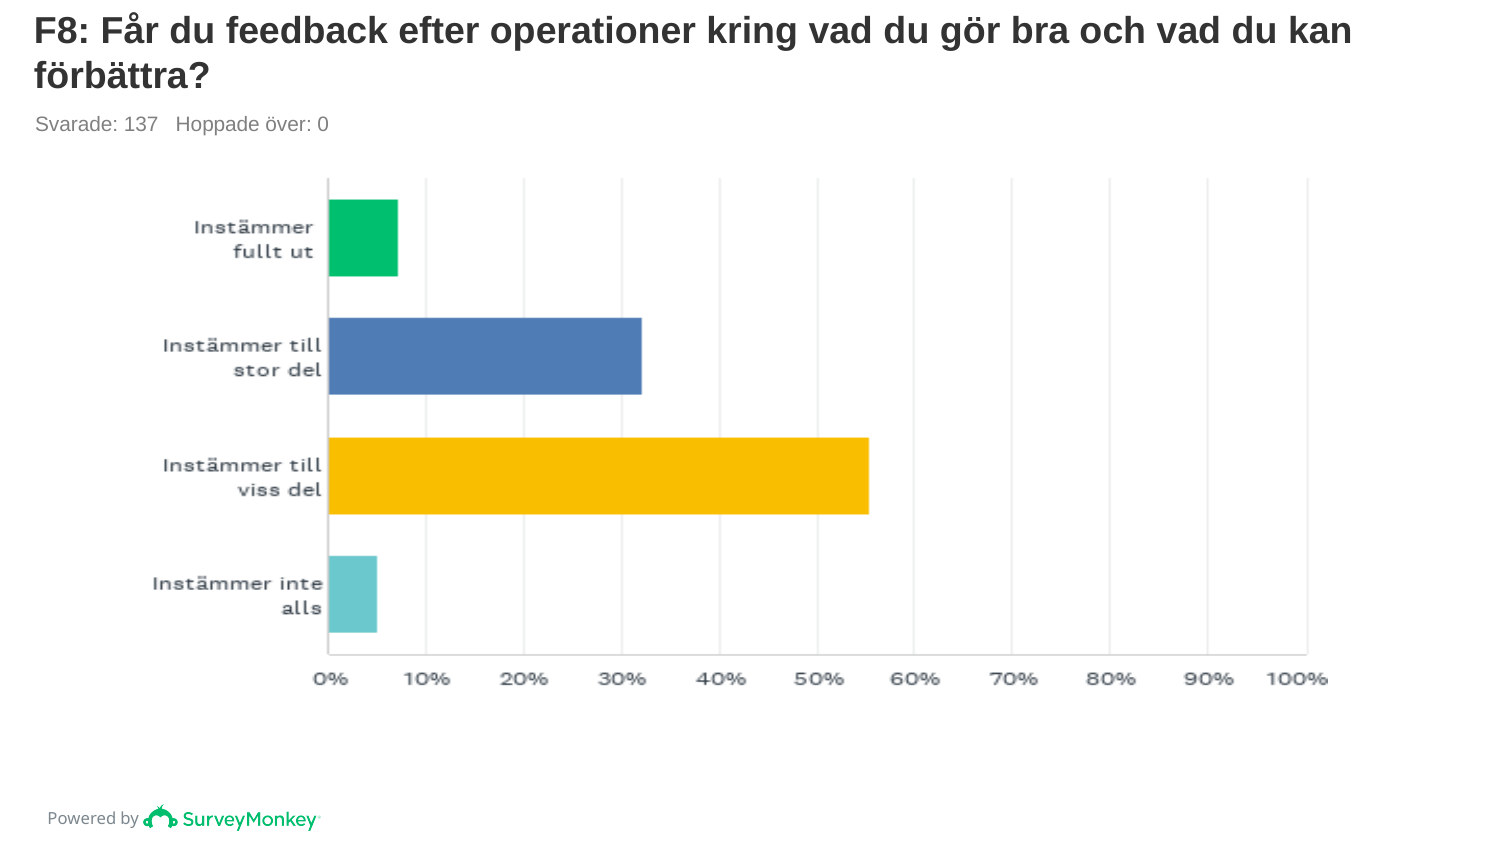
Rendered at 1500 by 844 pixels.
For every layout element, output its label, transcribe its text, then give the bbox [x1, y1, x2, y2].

picture [89, 163, 1328, 762]
title F8: Får du feedback efter operationer kring vad du gör bra och vad du kan förbättra? [18, 13, 1369, 104]
list Svarade: 137 Hoppade över: 0 [20, 102, 1371, 143]
picture [132, 793, 332, 842]
